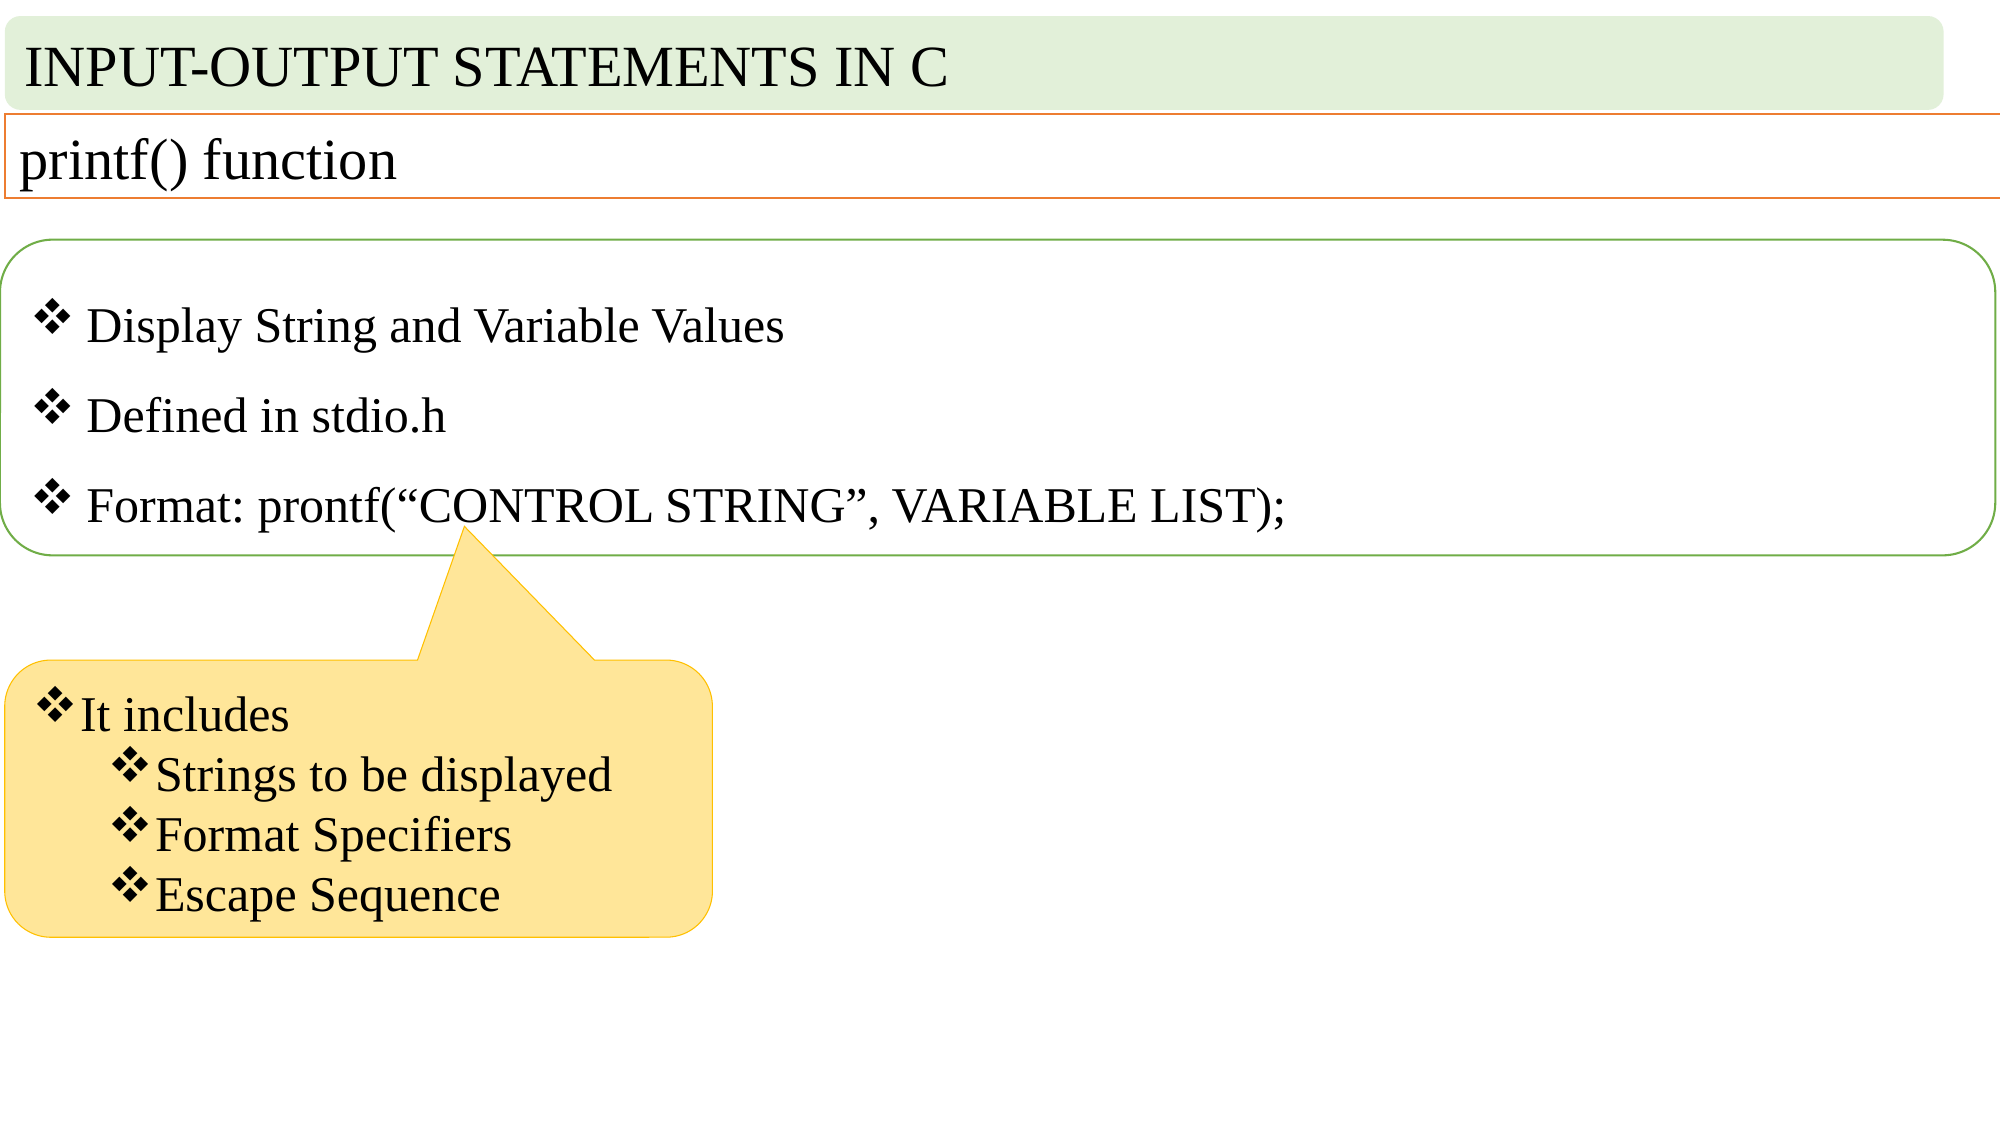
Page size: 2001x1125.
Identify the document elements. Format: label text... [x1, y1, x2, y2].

text_box INPUT-OUTPUT STATEMENTS IN C [4, 16, 1944, 110]
text_box It includes Strings to be displayed Format Specifiers Escape Sequence [4, 525, 713, 938]
text_box printf() function [4, 113, 2000, 199]
text_box Display String and Variable Values Defined in stdio.h Format: prontf(“CONTROL STRING”, VARIABLE LIST); [0, 238, 1997, 557]
